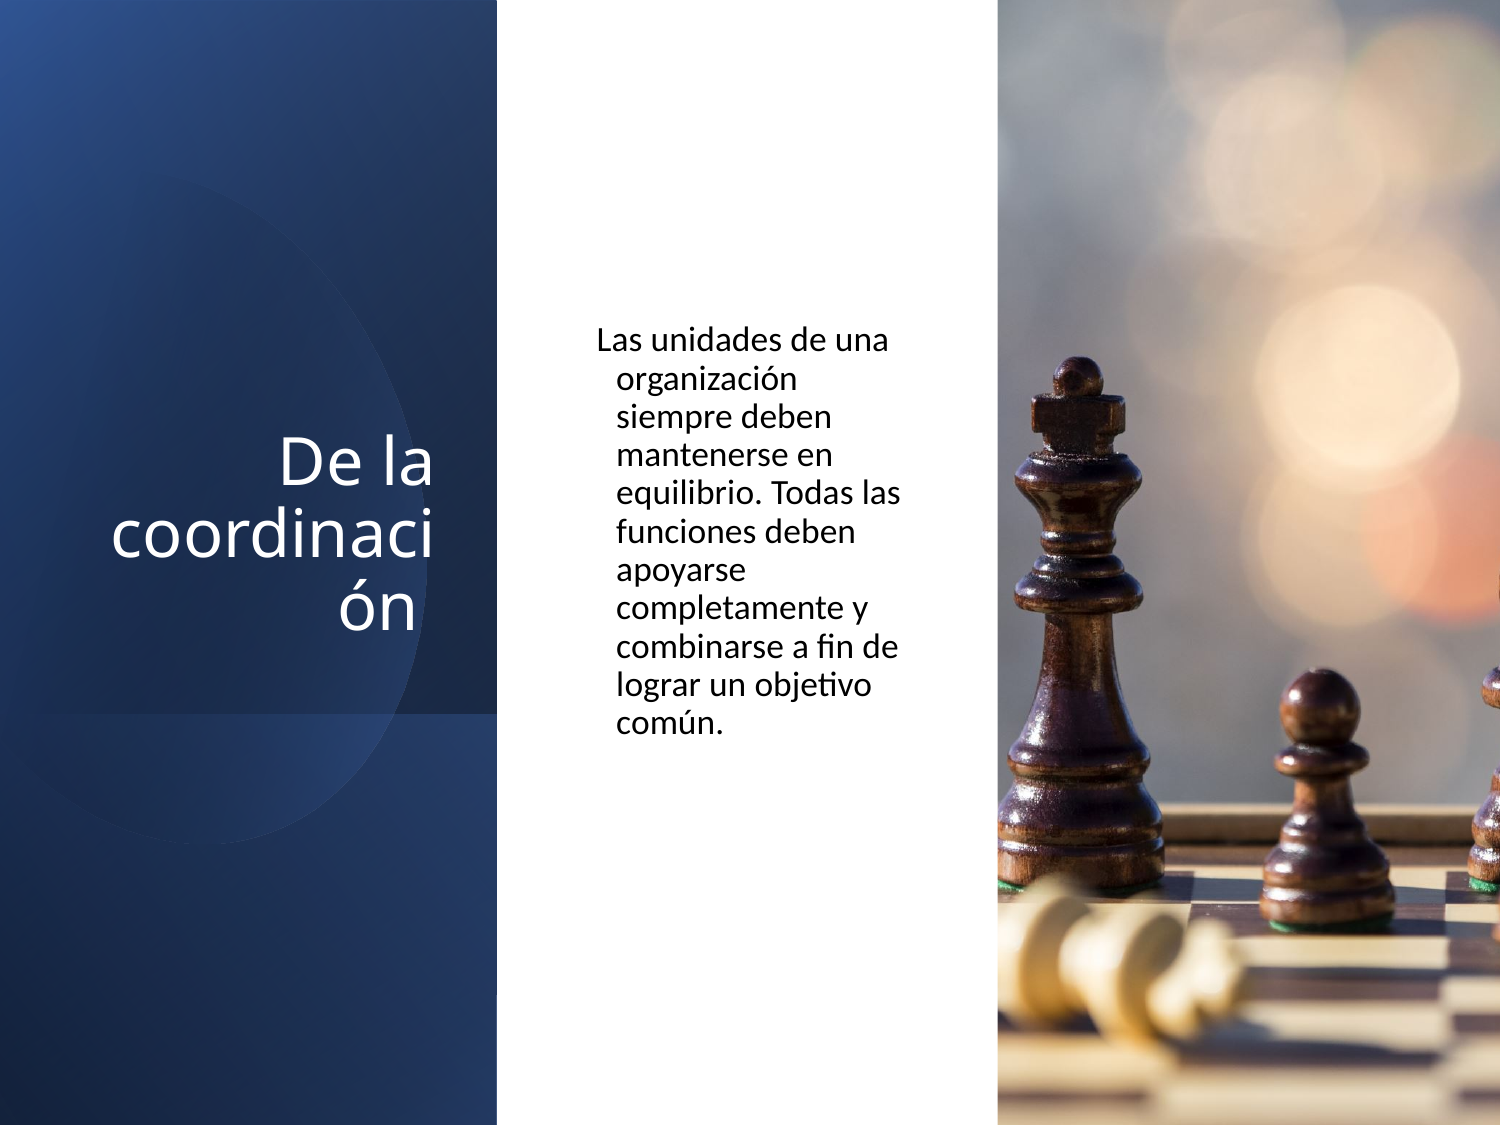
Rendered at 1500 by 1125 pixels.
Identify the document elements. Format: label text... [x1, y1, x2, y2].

list Las unidades de una organización siempre deben mantenerse en equilibrio. Todas las funciones deben apoyarse completamente y combinarse a fin de lograr un objetivo común. [563, 106, 936, 1017]
text_box [0, 0, 498, 1125]
text_box [498, 0, 997, 1125]
picture [997, 0, 1500, 1125]
title De la coordinación [57, 96, 452, 652]
